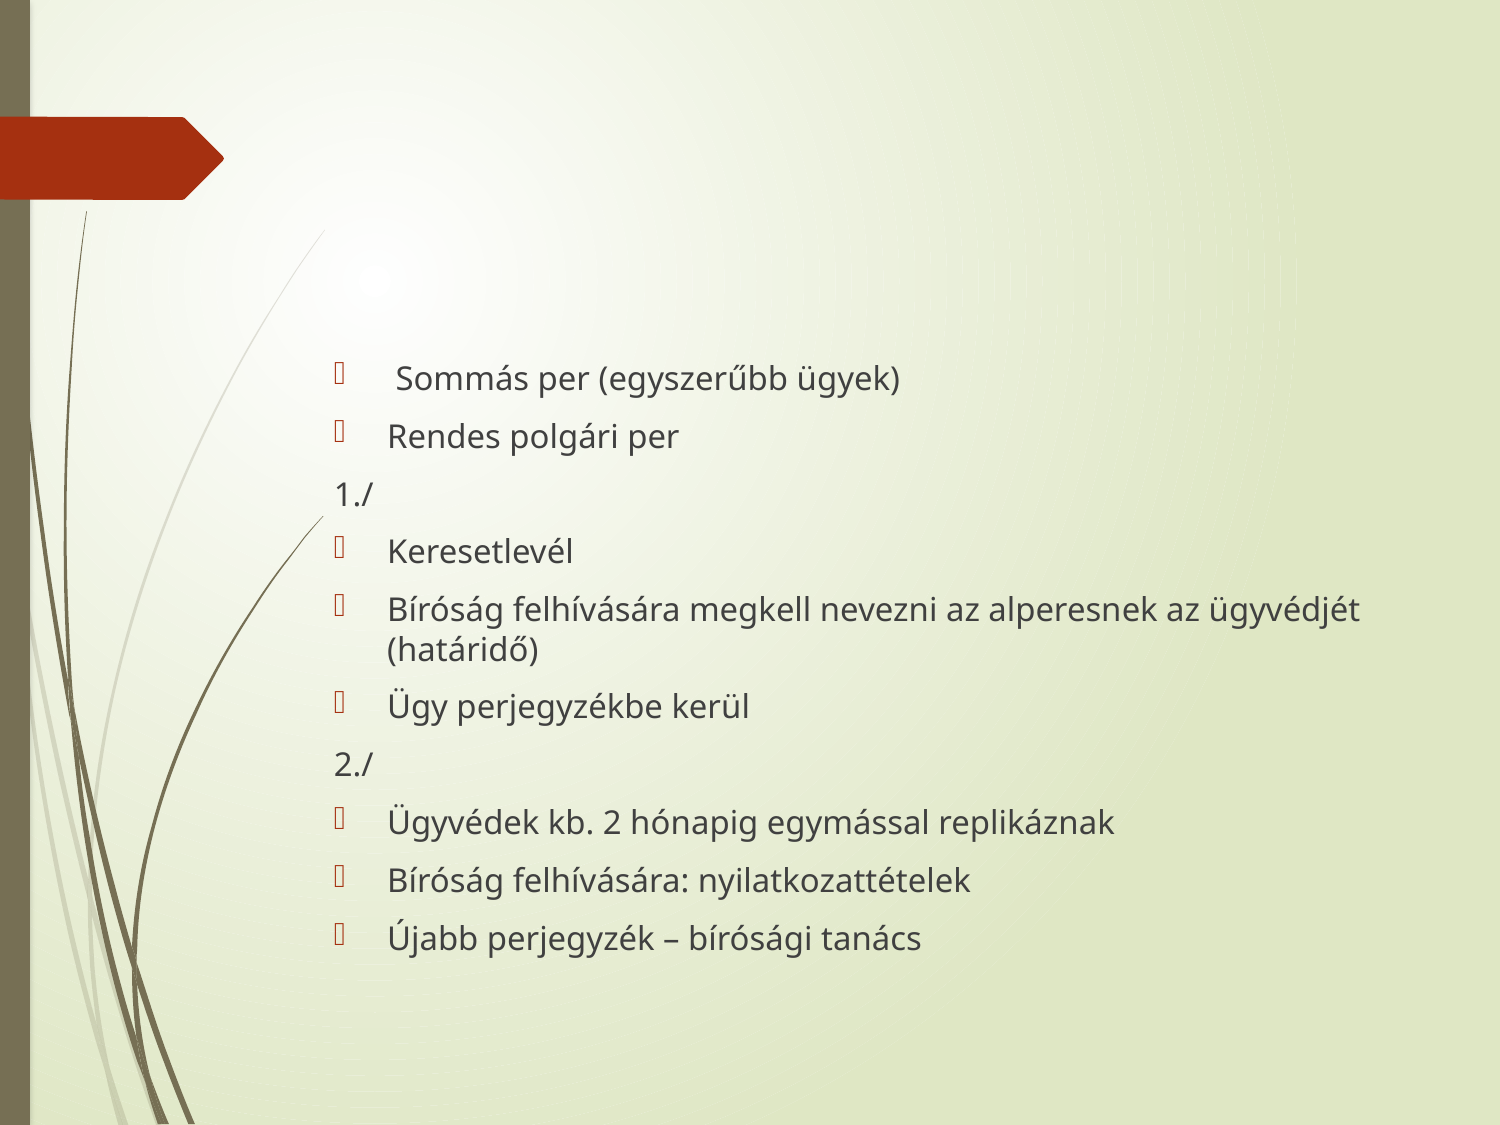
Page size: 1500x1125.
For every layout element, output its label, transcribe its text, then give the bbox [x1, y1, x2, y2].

list Sommás per (egyszerűbb ügyek) Rendes polgári per 1./ Keresetlevél Bíróság felhívására megkell nevezni az alperesnek az ügyvédjét (határidő) Ügy perjegyzékbe kerül 2./ Ügyvédek kb. 2 hónapig egymással replikáznak Bíróság felhívására: nyilatkozattételek Újabb perjegyzék – bírósági tanács [318, 350, 1400, 970]
